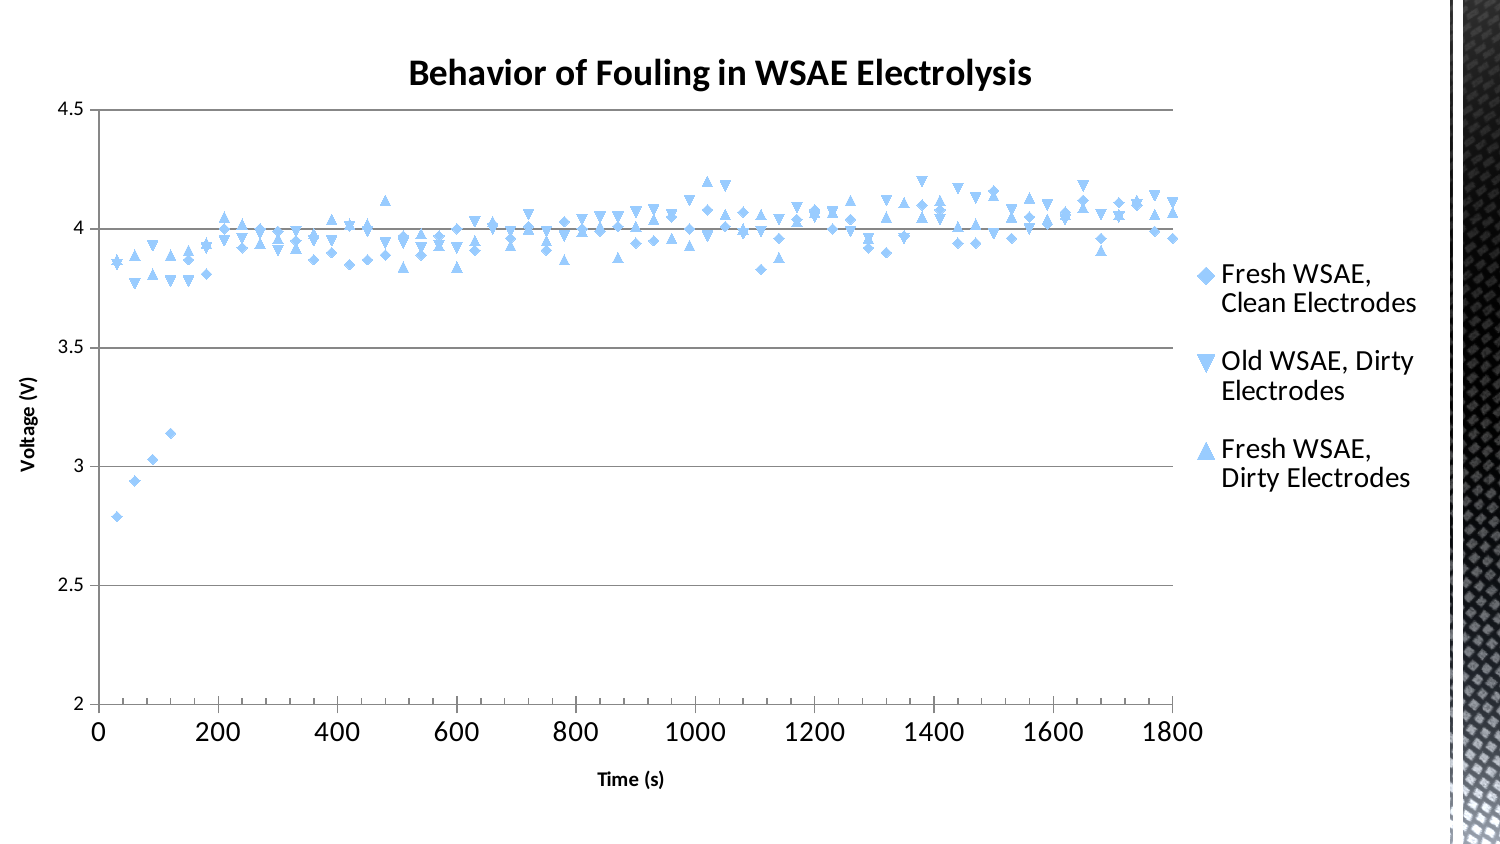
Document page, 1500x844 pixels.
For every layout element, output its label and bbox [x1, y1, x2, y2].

picture [1447, 0, 1500, 844]
chart [12, 21, 1438, 818]
